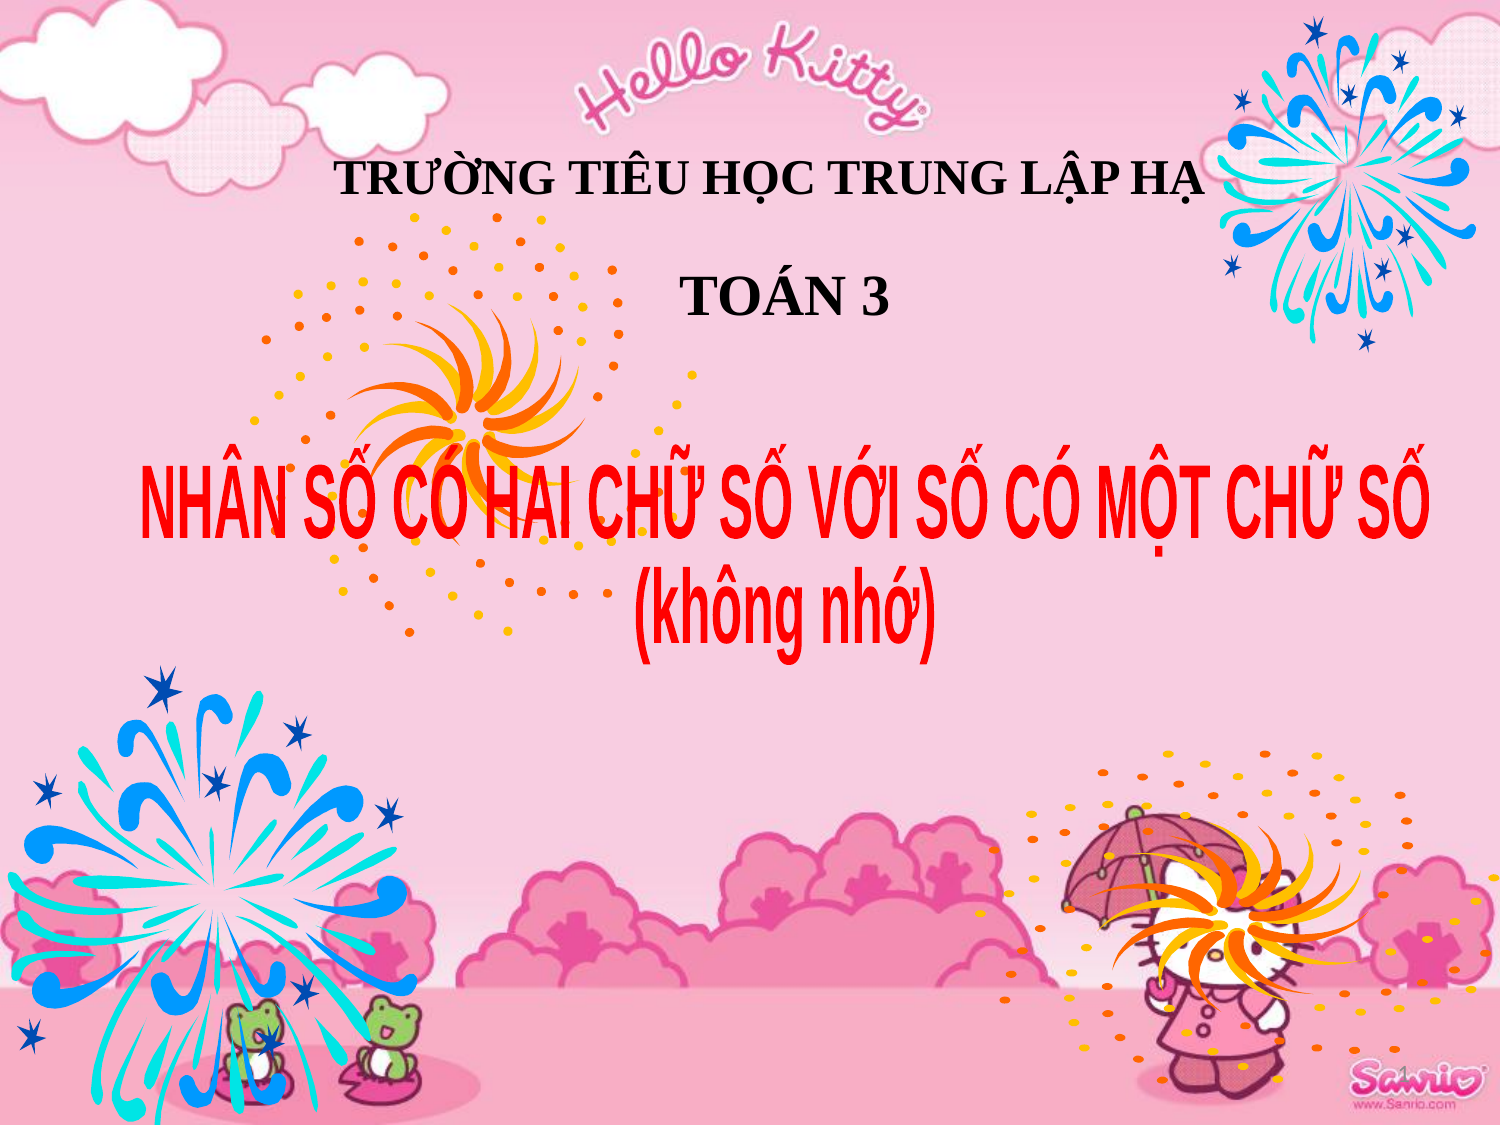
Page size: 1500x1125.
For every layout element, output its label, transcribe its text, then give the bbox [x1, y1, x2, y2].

picture [0, 0, 1500, 1125]
slide_number 1 [1074, 1093, 1425, 1103]
text_box TOÁN 3 [702, 249, 928, 335]
text_box TRƯỜNG TIÊU HỌC TRUNG LẬP HẠ [207, 136, 1207, 212]
